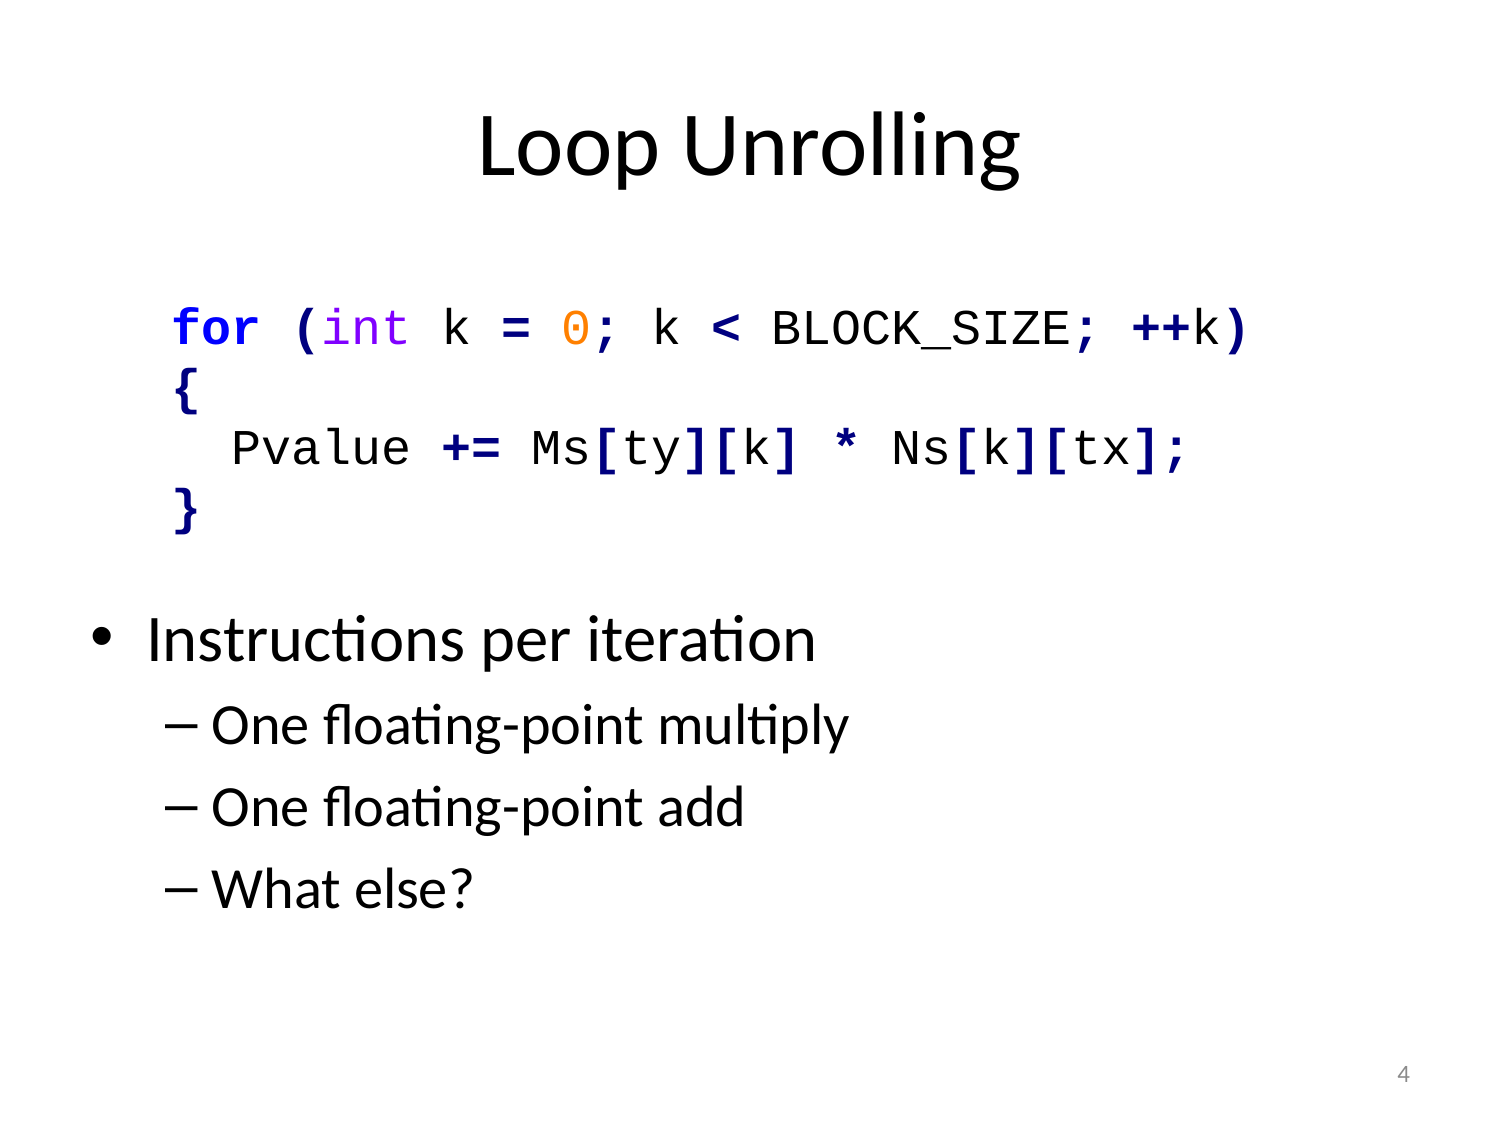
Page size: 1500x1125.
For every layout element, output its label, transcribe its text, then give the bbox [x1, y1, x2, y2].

title Loop Unrolling [75, 45, 1425, 233]
slide_number 4 [1074, 1042, 1425, 1103]
list Instructions per iteration One floating-point multiply One floating-point add What else? [75, 587, 1438, 938]
text_box for (int k = 0; k < BLOCK_SIZE; ++k) { Pvalue += Ms[ty][k] * Ns[k][tx]; } [156, 287, 1357, 587]
